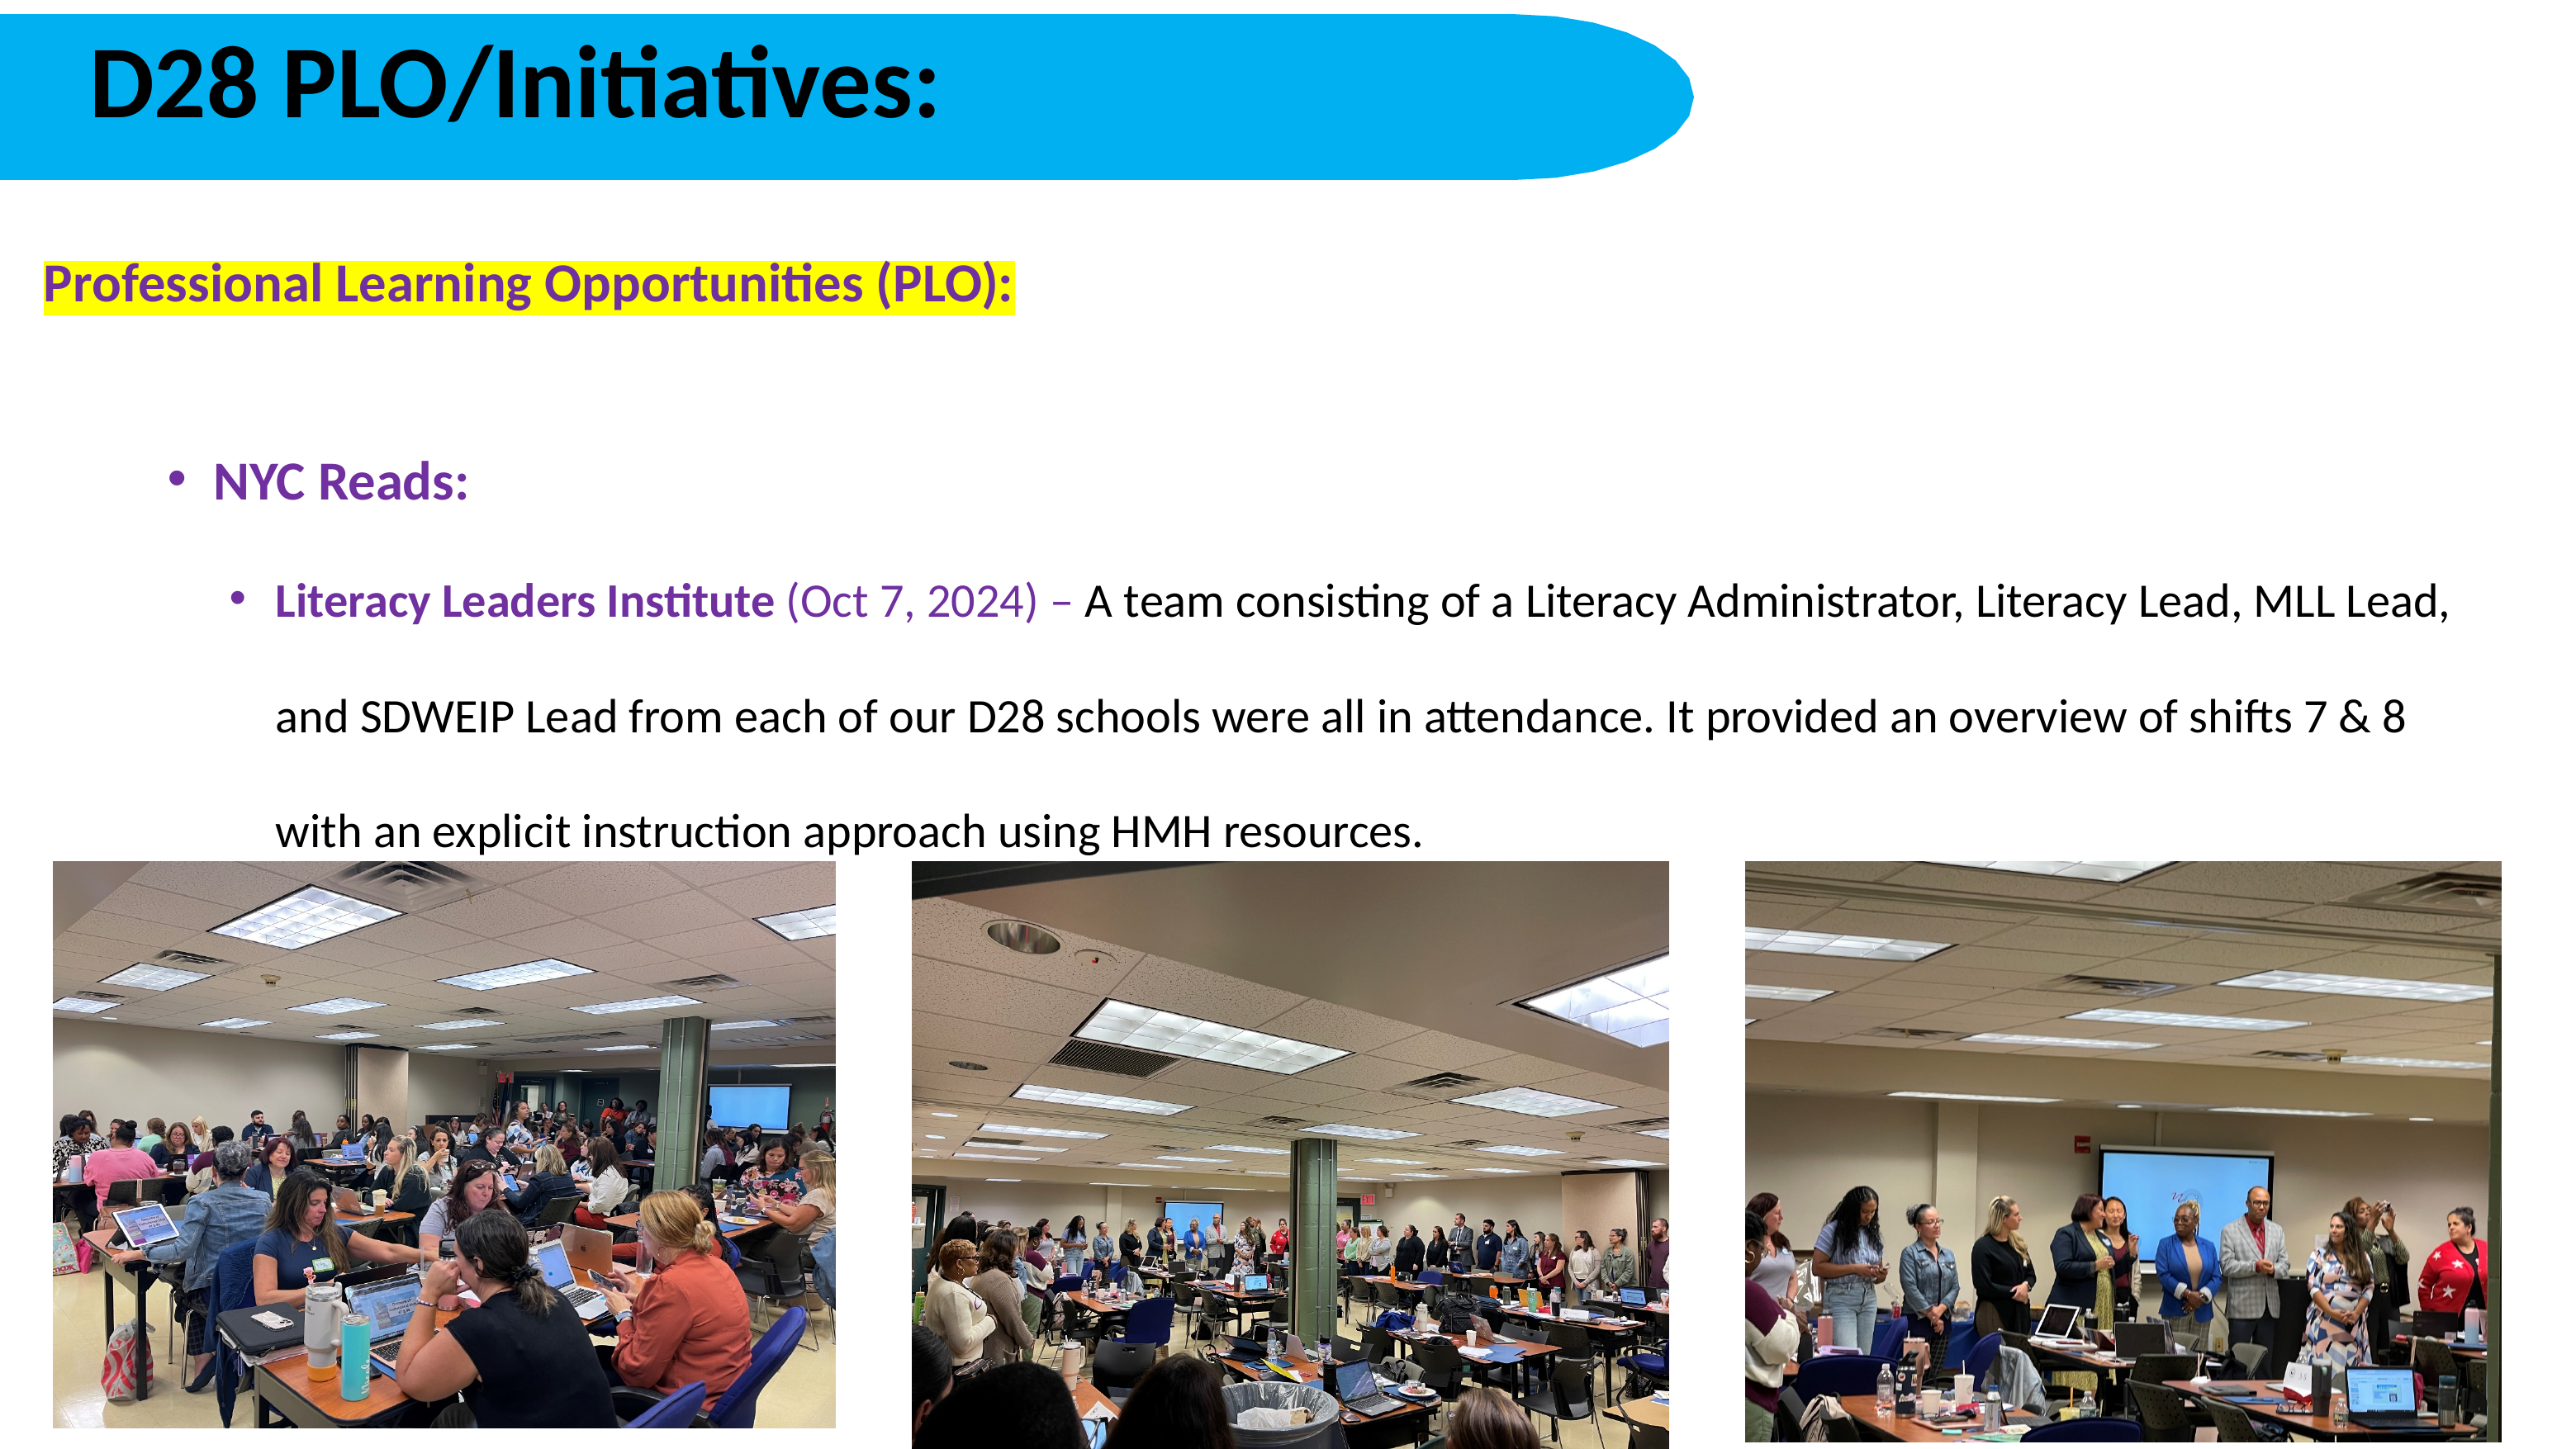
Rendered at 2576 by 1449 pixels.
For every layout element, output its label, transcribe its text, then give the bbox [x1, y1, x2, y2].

picture [53, 861, 836, 1428]
text_box Professional Learning Opportunities (PLO): NYC Reads: Literacy Leaders Institute (Oct 7, 2024) – A team consisting of a Literacy Administrator, Literacy Lead, MLL Lead, and SDWEIP Lead from each of our D28 schools were all in attendance. It provided an overview of shifts 7 & 8 with an explicit instruction approach using HMH resources. [31, 207, 2502, 980]
picture [1745, 861, 2502, 1442]
picture [912, 861, 1669, 1449]
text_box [0, 14, 1695, 181]
